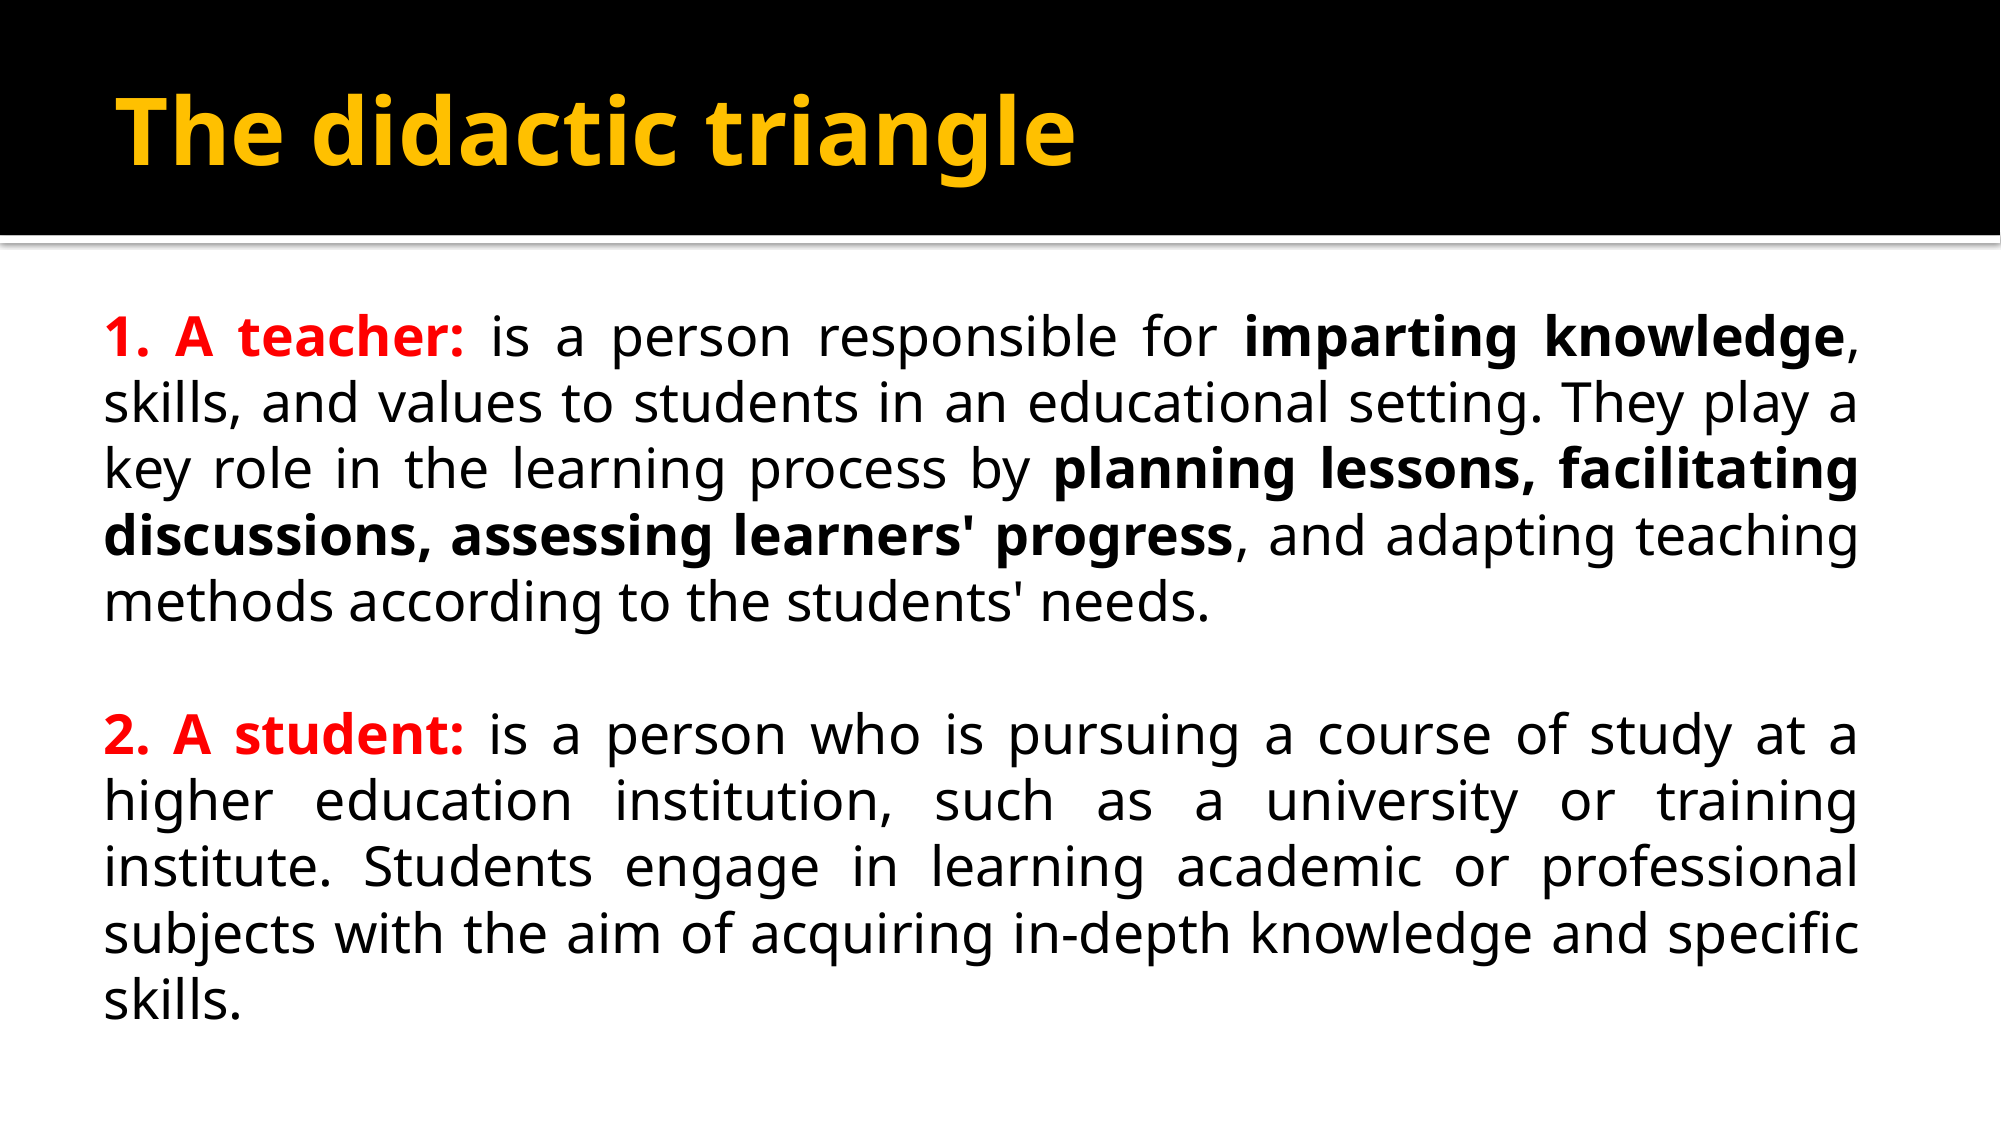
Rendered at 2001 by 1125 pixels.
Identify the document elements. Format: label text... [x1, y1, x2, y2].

title The didactic triangle [99, 25, 1900, 231]
list 1. A teacher: is a person responsible for imparting knowledge, skills, and values to students in an educational setting. They play a key role in the learning process by planning lessons, facilitating discussions, assessing learners' progress, and adapting teaching methods according to the students' needs. 2. A student: is a person who is pursuing a course of study at a higher education institution, such as a university or training institute. Students engage in learning academic or professional subjects with the aim of acquiring in-depth knowledge and specific skills. [76, 285, 1877, 1045]
